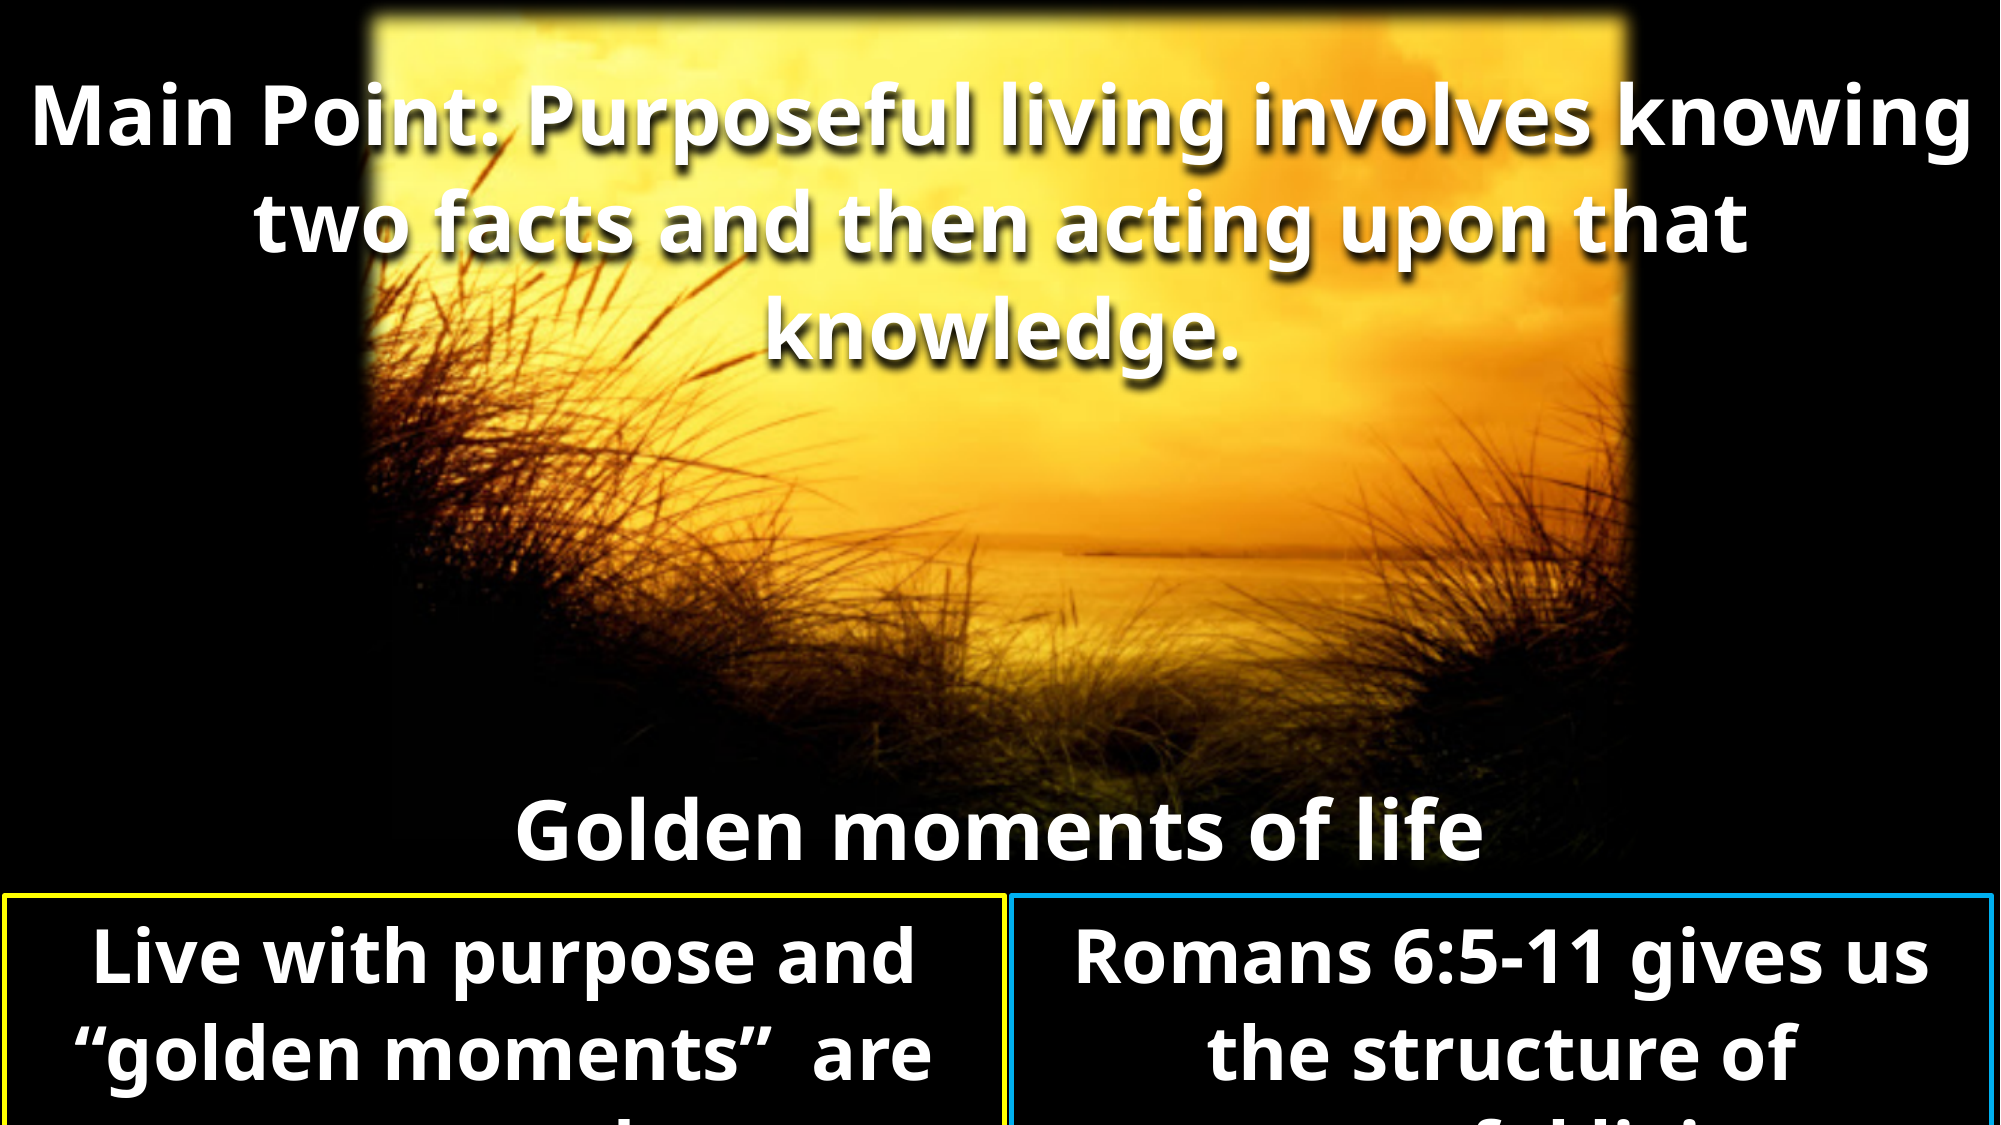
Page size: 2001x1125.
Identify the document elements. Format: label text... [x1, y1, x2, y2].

text_box Live with purpose and “golden moments” are created. [4, 895, 1005, 1125]
text_box Main Point: Purposeful living involves knowing two facts and then acting upon that knowledge. [1644, 47, 2000, 384]
picture [355, 0, 1644, 876]
text_box Golden moments of life [0, 770, 2000, 885]
text_box Romans 6:5-11 gives us the structure of purposeful living. [1011, 895, 1992, 1125]
text_box Main Point: Purposeful living involves knowing two facts and then acting upon that knowledge. [4, 47, 355, 384]
